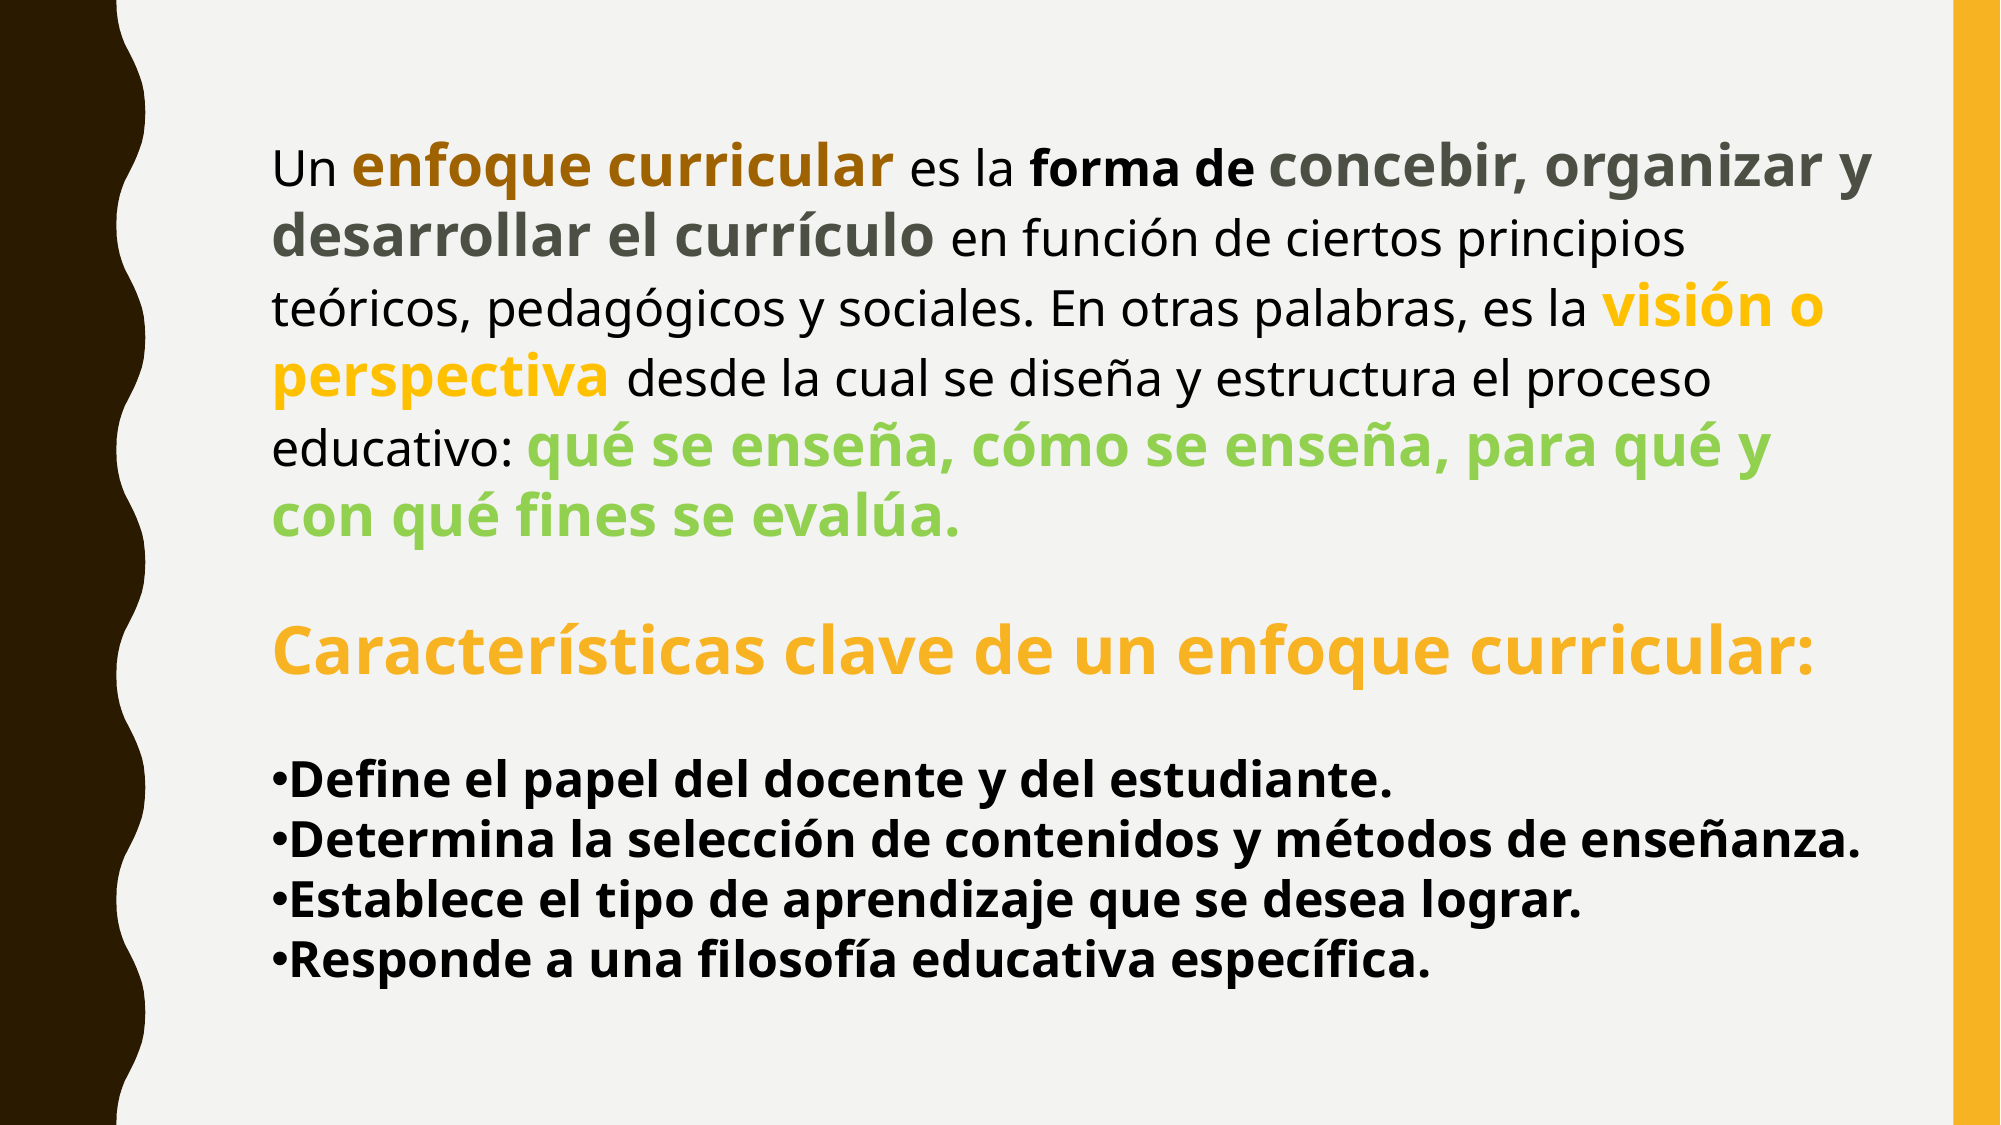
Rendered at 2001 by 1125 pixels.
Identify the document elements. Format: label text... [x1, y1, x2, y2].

text_box Un enfoque curricular es la forma de concebir, organizar y desarrollar el currículo en función de ciertos principios teóricos, pedagógicos y sociales. En otras palabras, es la visión o perspectiva desde la cual se diseña y estructura el proceso educativo: qué se enseña, cómo se enseña, para qué y con qué fines se evalúa. Características clave de un enfoque curricular: Define el papel del docente y del estudiante. Determina la selección de contenidos y métodos de enseñanza. Establece el tipo de aprendizaje que se desea lograr. Responde a una filosofía educativa específica. [256, 120, 1893, 996]
